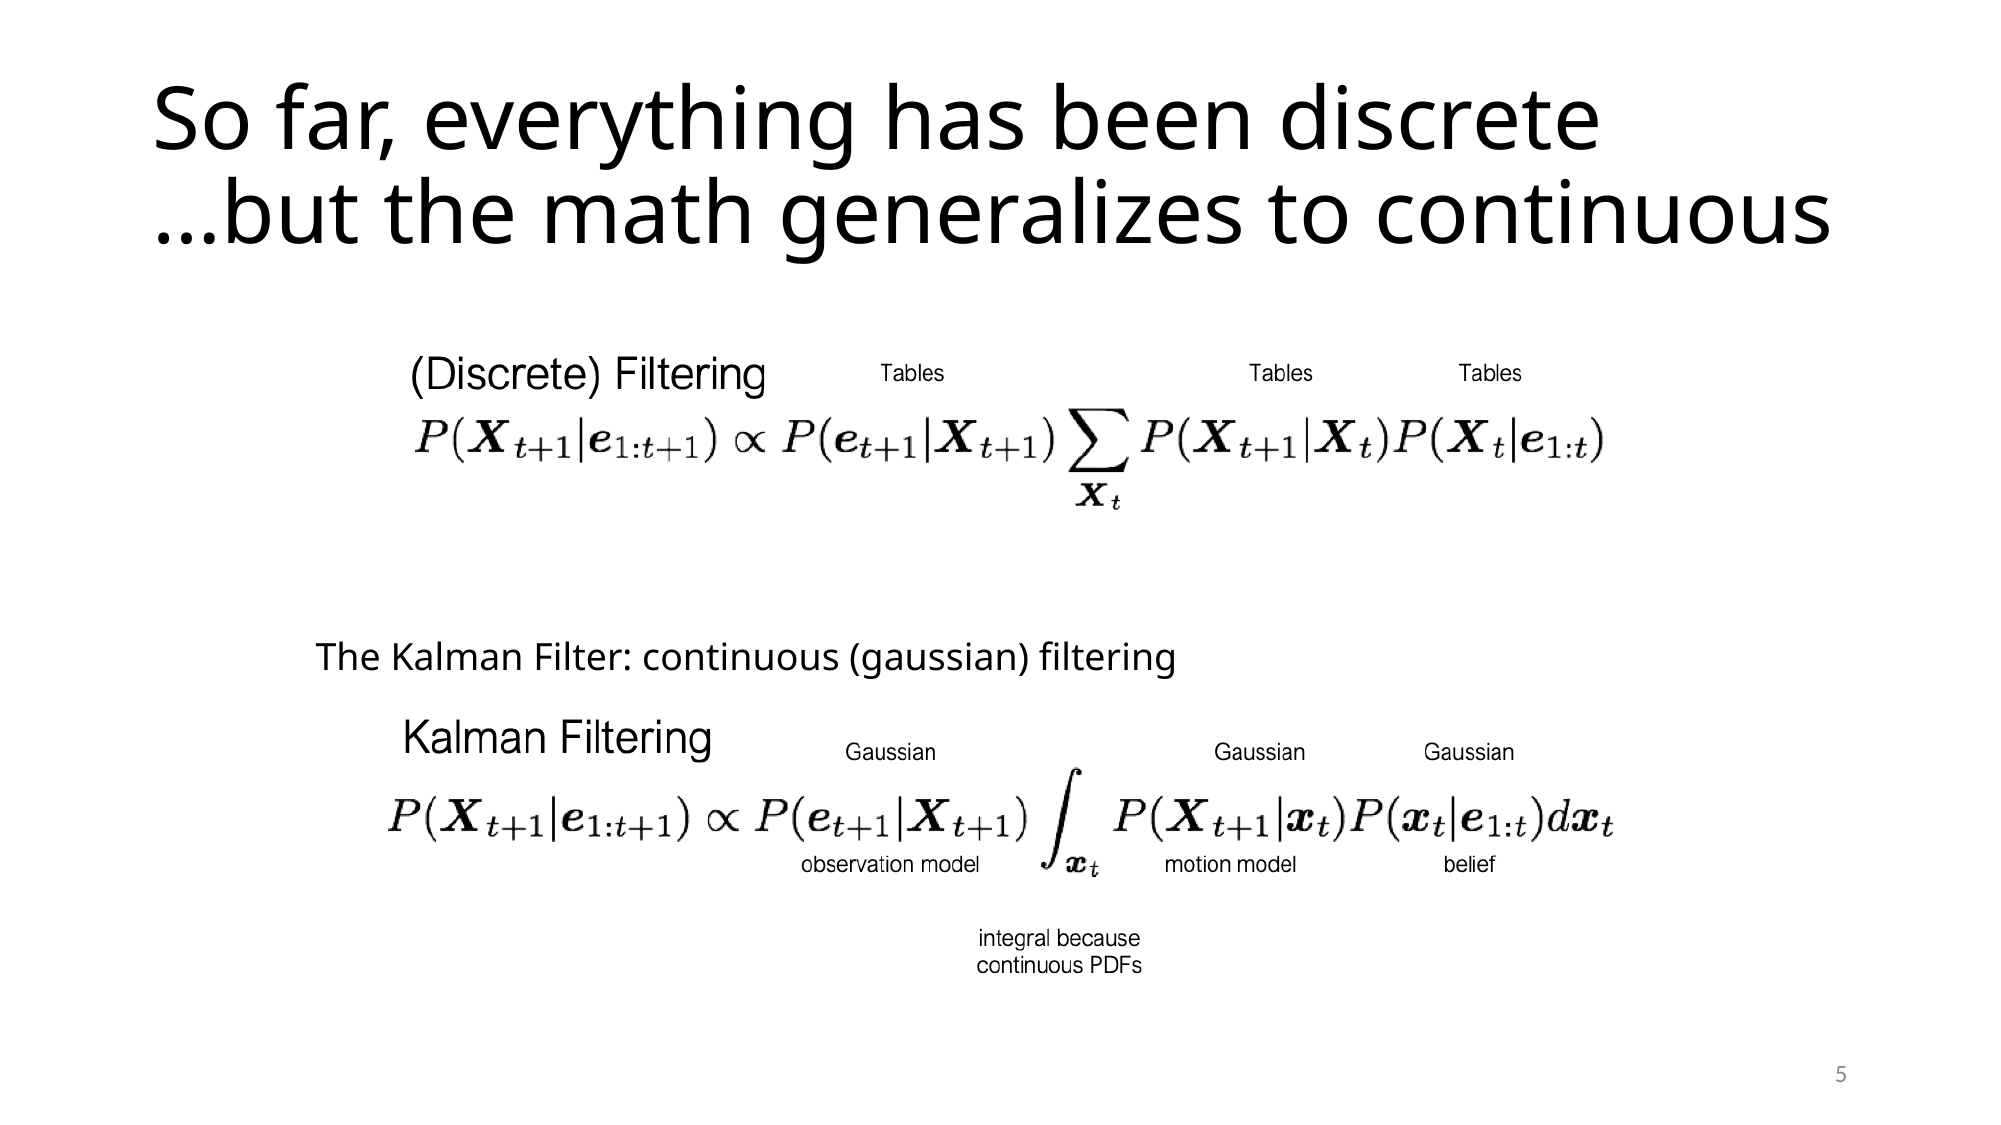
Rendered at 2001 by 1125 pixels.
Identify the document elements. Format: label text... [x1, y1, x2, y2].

picture [362, 316, 1638, 997]
slide_number 5 [1412, 1042, 1863, 1103]
text_box The Kalman Filter: continuous (gaussian) filtering [300, 626, 362, 686]
title So far, everything has been discrete …but the math generalizes to continuous [137, 59, 1863, 278]
